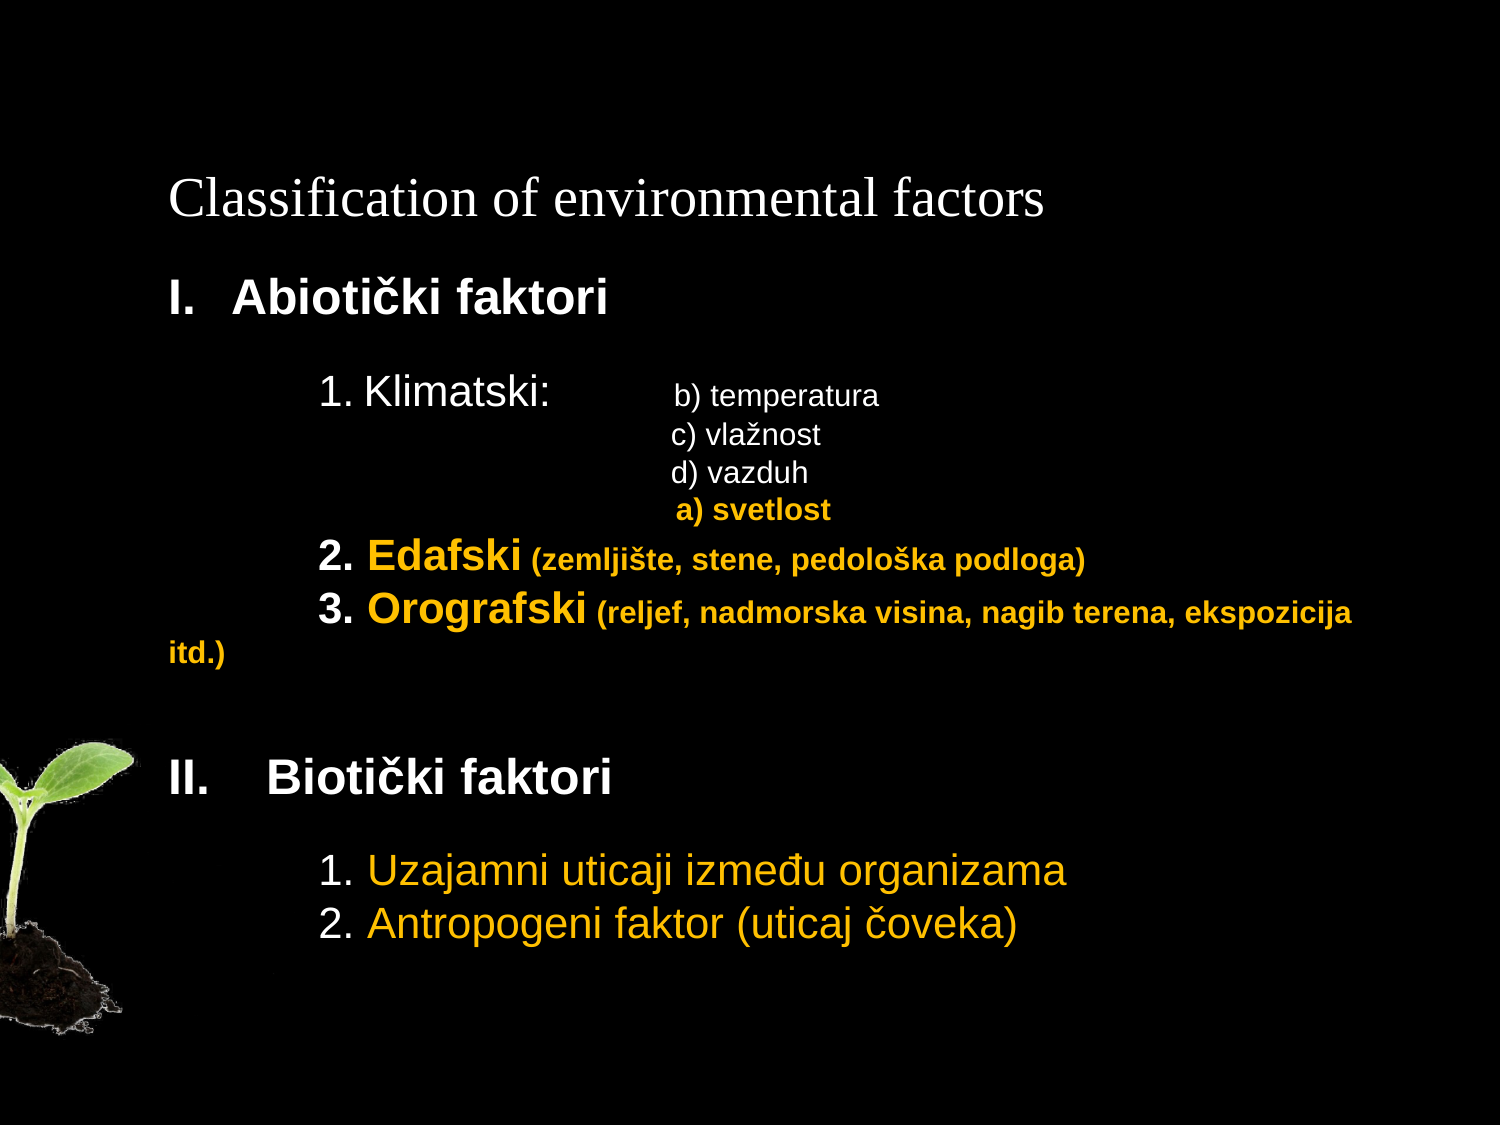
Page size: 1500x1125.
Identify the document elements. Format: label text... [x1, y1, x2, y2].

picture [0, 710, 330, 1049]
text_box Classification of environmental factors Abiotički faktori 1. Klimatski: b) temperatura c) vlažnost d) vazduh a) svetlost 2. Edafski (zemljište, stene, pedološka podloga) 3. Orografski (reljef, nadmorska visina, nagib terena, ekspozicija itd.) II. Biotički faktori 1. Uzajamni uticaji između organizama 2. Antropogeni faktor (uticaj čoveka) [153, 152, 1432, 955]
